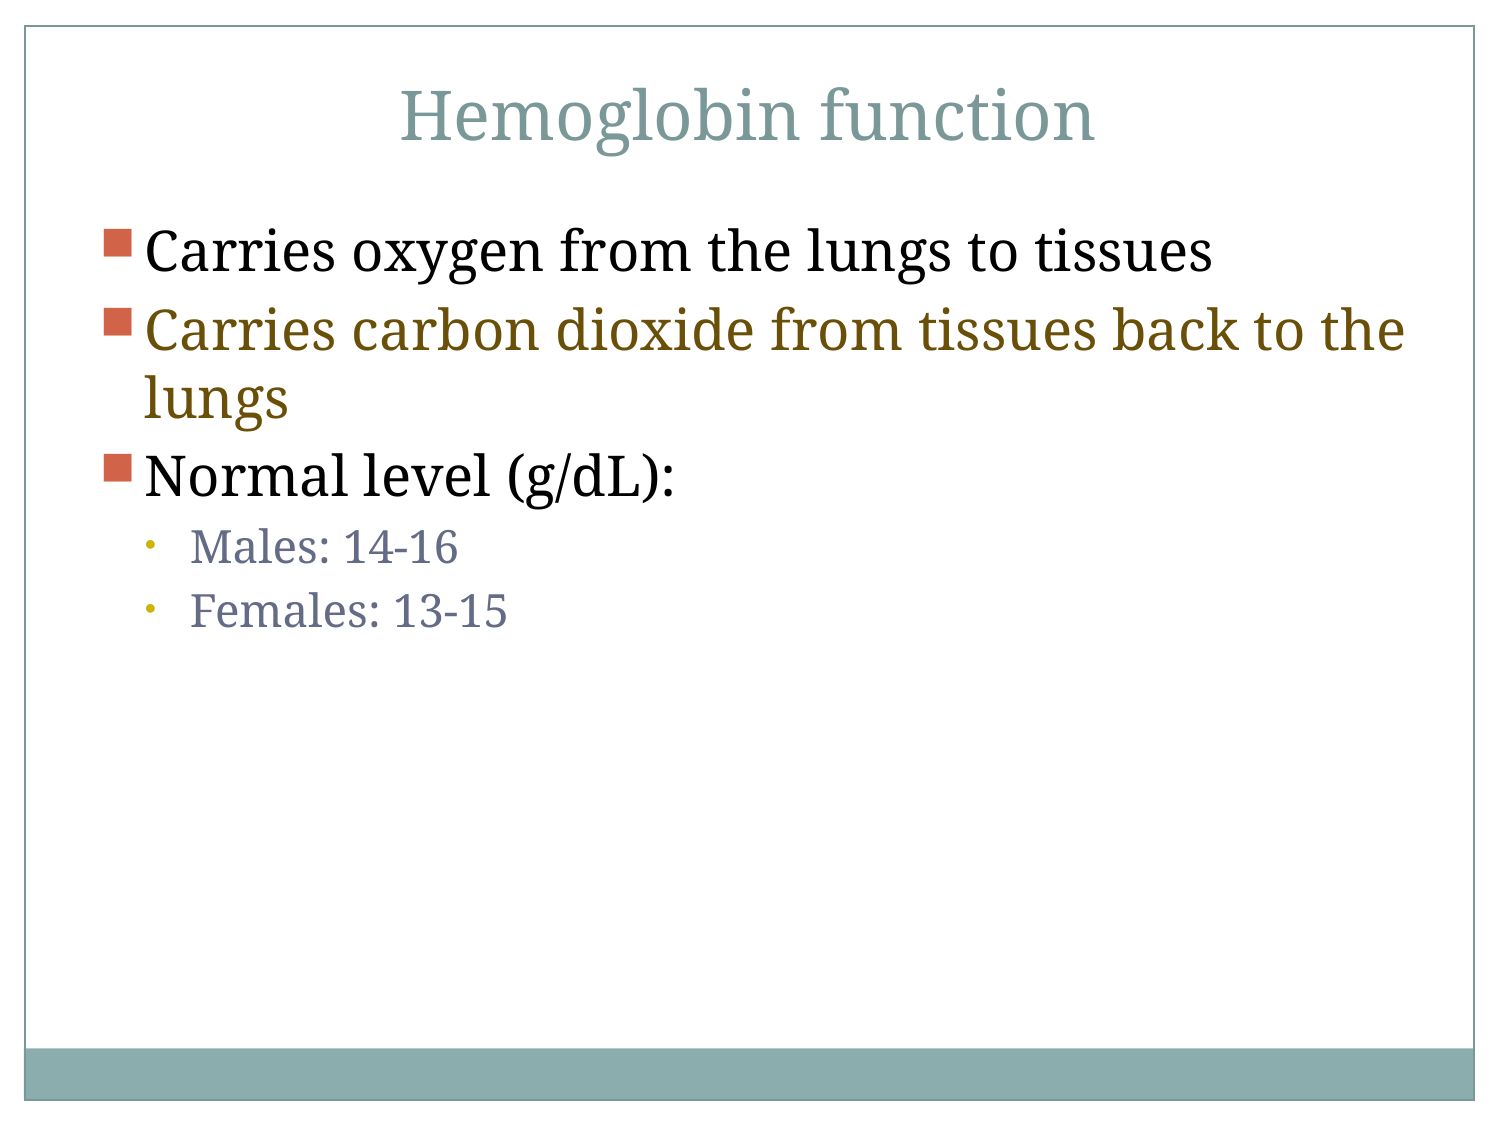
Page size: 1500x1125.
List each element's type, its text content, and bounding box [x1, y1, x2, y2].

list Carries oxygen from the lungs to tissues Carries carbon dioxide from tissues back to the lungs Normal level (g/dL): Males: 14-16 Females: 13-15 [85, 208, 1436, 796]
title Hemoglobin function [73, 0, 1424, 162]
